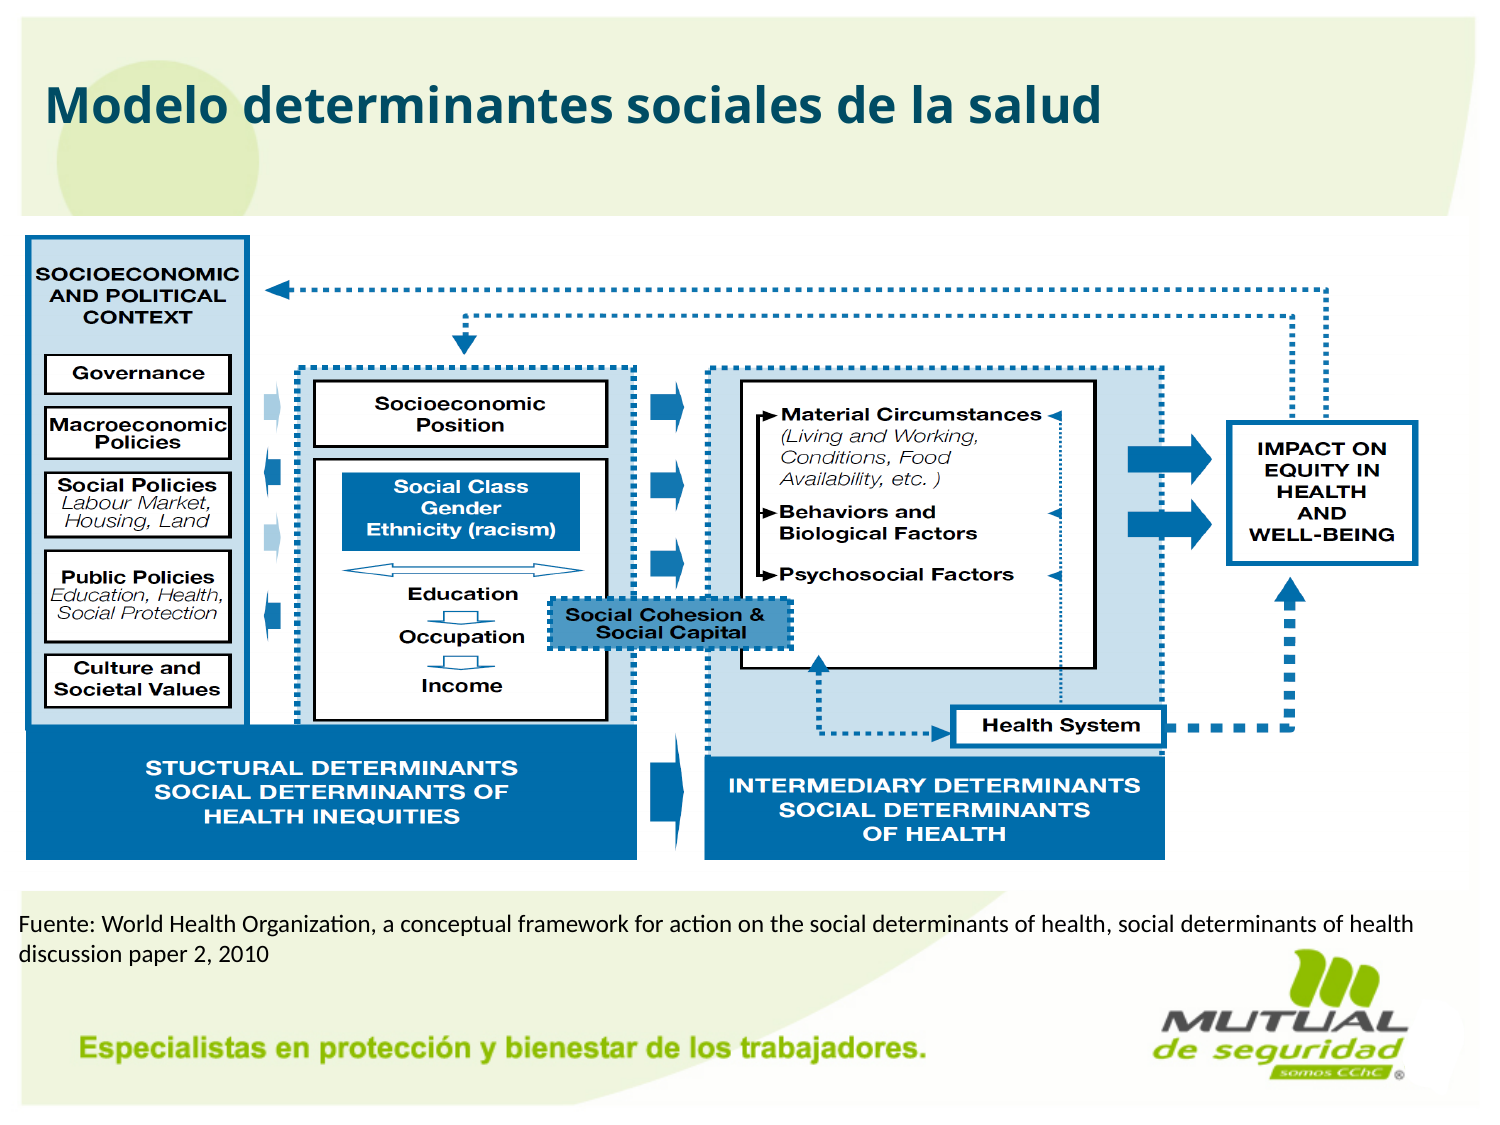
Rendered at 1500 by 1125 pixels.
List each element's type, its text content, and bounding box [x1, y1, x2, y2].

text_box Modelo determinantes sociales de la salud [29, 66, 1500, 142]
text_box Fuente: World Health Organization, a conceptual framework for action on the social determinants of health, social determinants of health discussion paper 2, 2010 [3, 900, 1458, 975]
picture [0, 0, 1500, 1125]
